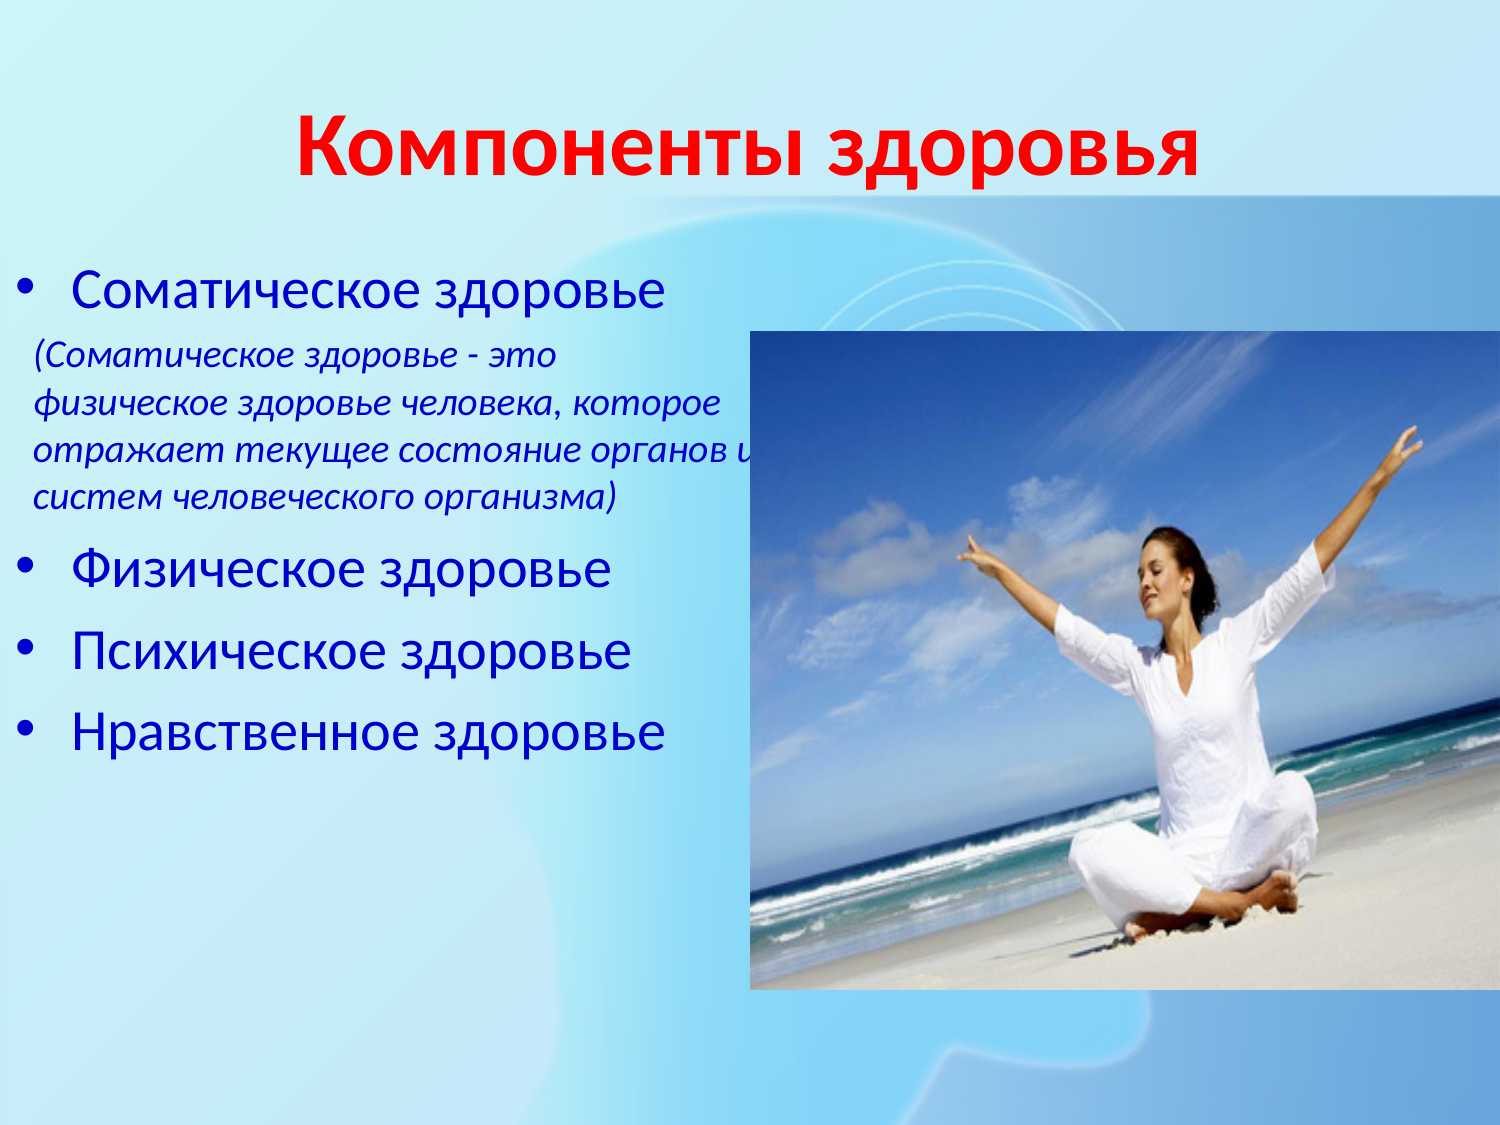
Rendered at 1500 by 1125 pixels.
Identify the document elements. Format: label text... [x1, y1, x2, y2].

picture [0, 0, 1500, 1125]
title Компоненты здоровья [75, 45, 1425, 233]
list Соматическое здоровье (Соматическое здоровье - это физическое здоровье человека, которое отражает текущее состояние органов и систем человеческого организма) Физическое здоровье Психическое здоровье Нравственное здоровье [0, 243, 774, 986]
